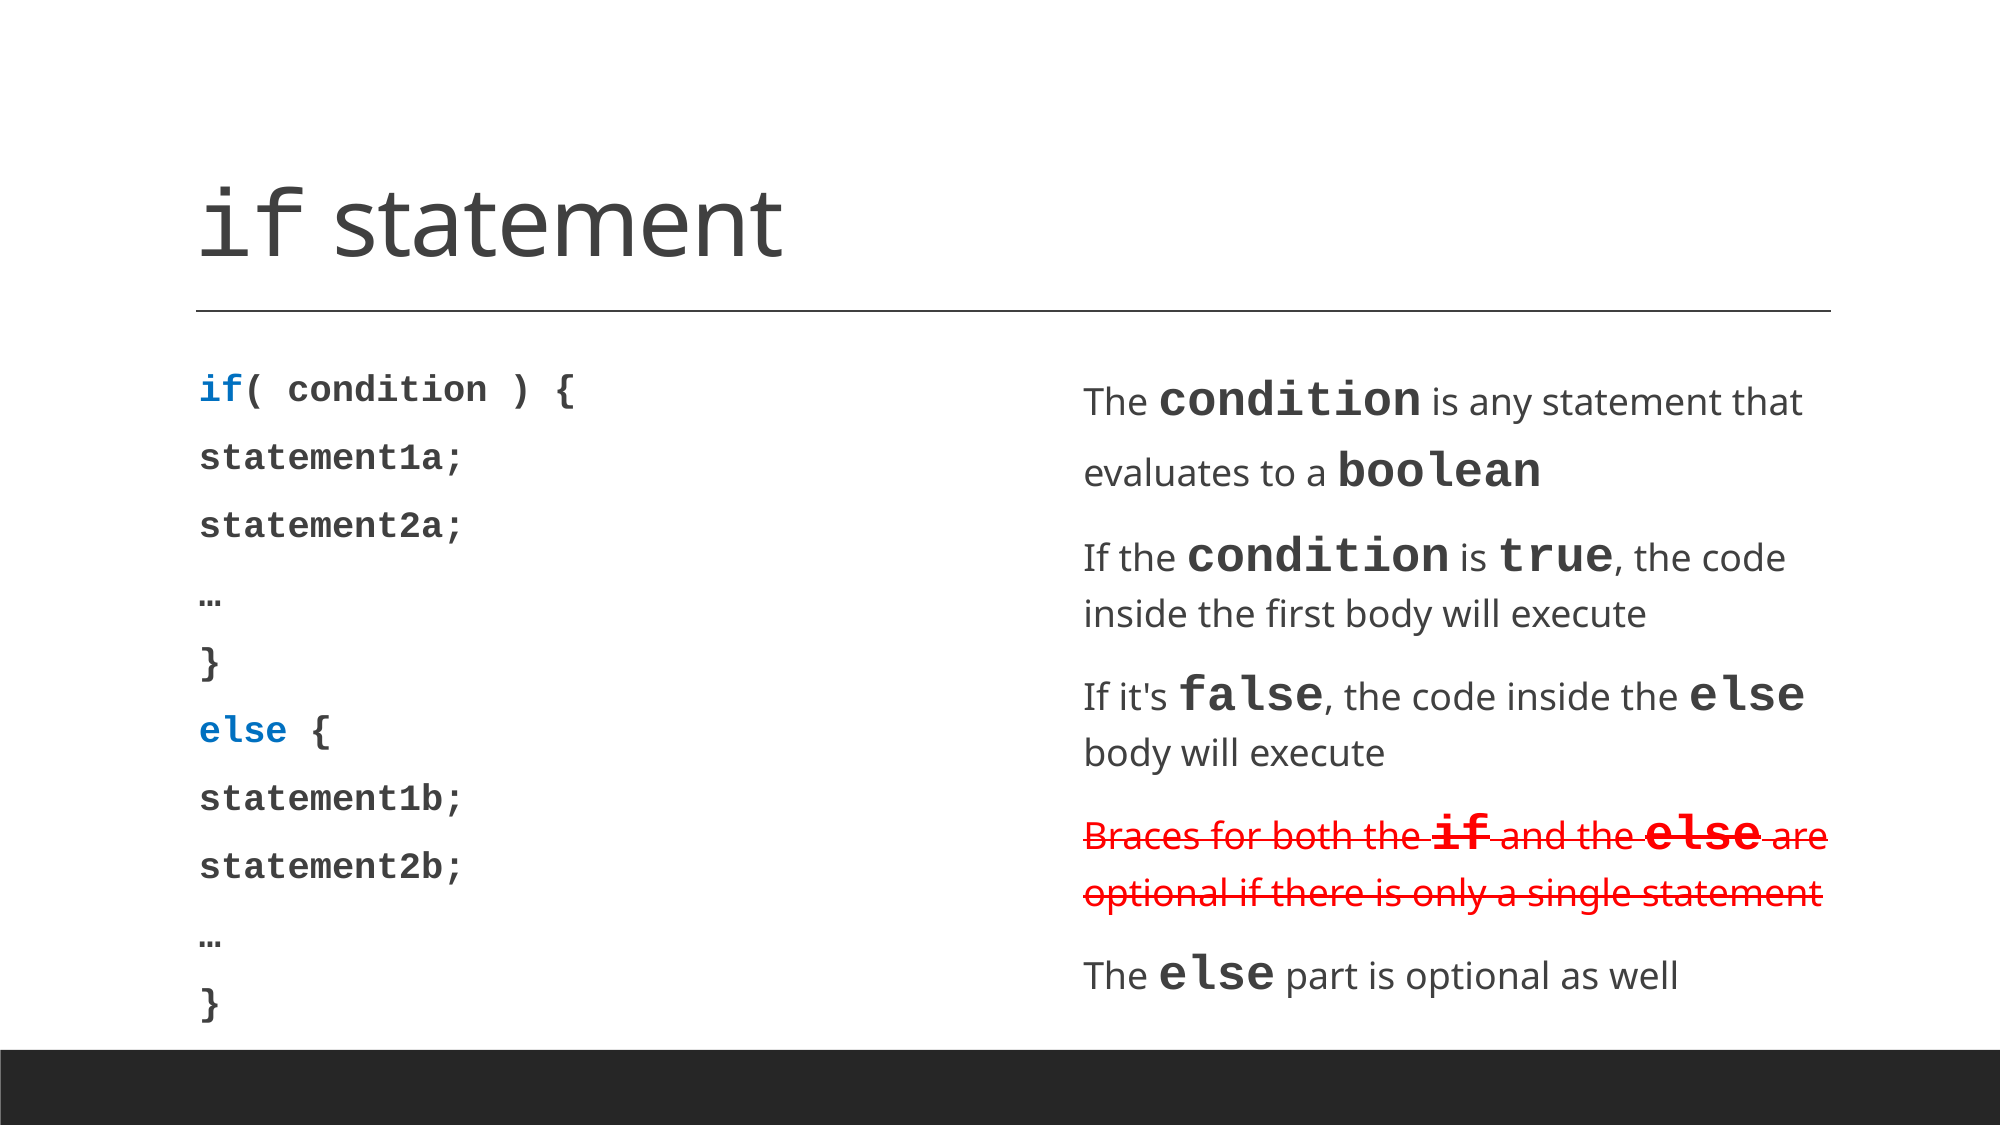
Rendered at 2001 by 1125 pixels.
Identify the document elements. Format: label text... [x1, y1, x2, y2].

list The condition is any statement that evaluates to a boolean If the condition is true, the code inside the first body will execute If it's false, the code inside the else body will execute Braces for both the if and the else are optional if there is only a single statement The else part is optional as well [1068, 347, 1830, 1033]
title if statement [180, 47, 1830, 285]
list if( condition ) { statement1a; statement2a; … } else { statement1b; statement2b; … } [180, 347, 942, 1033]
